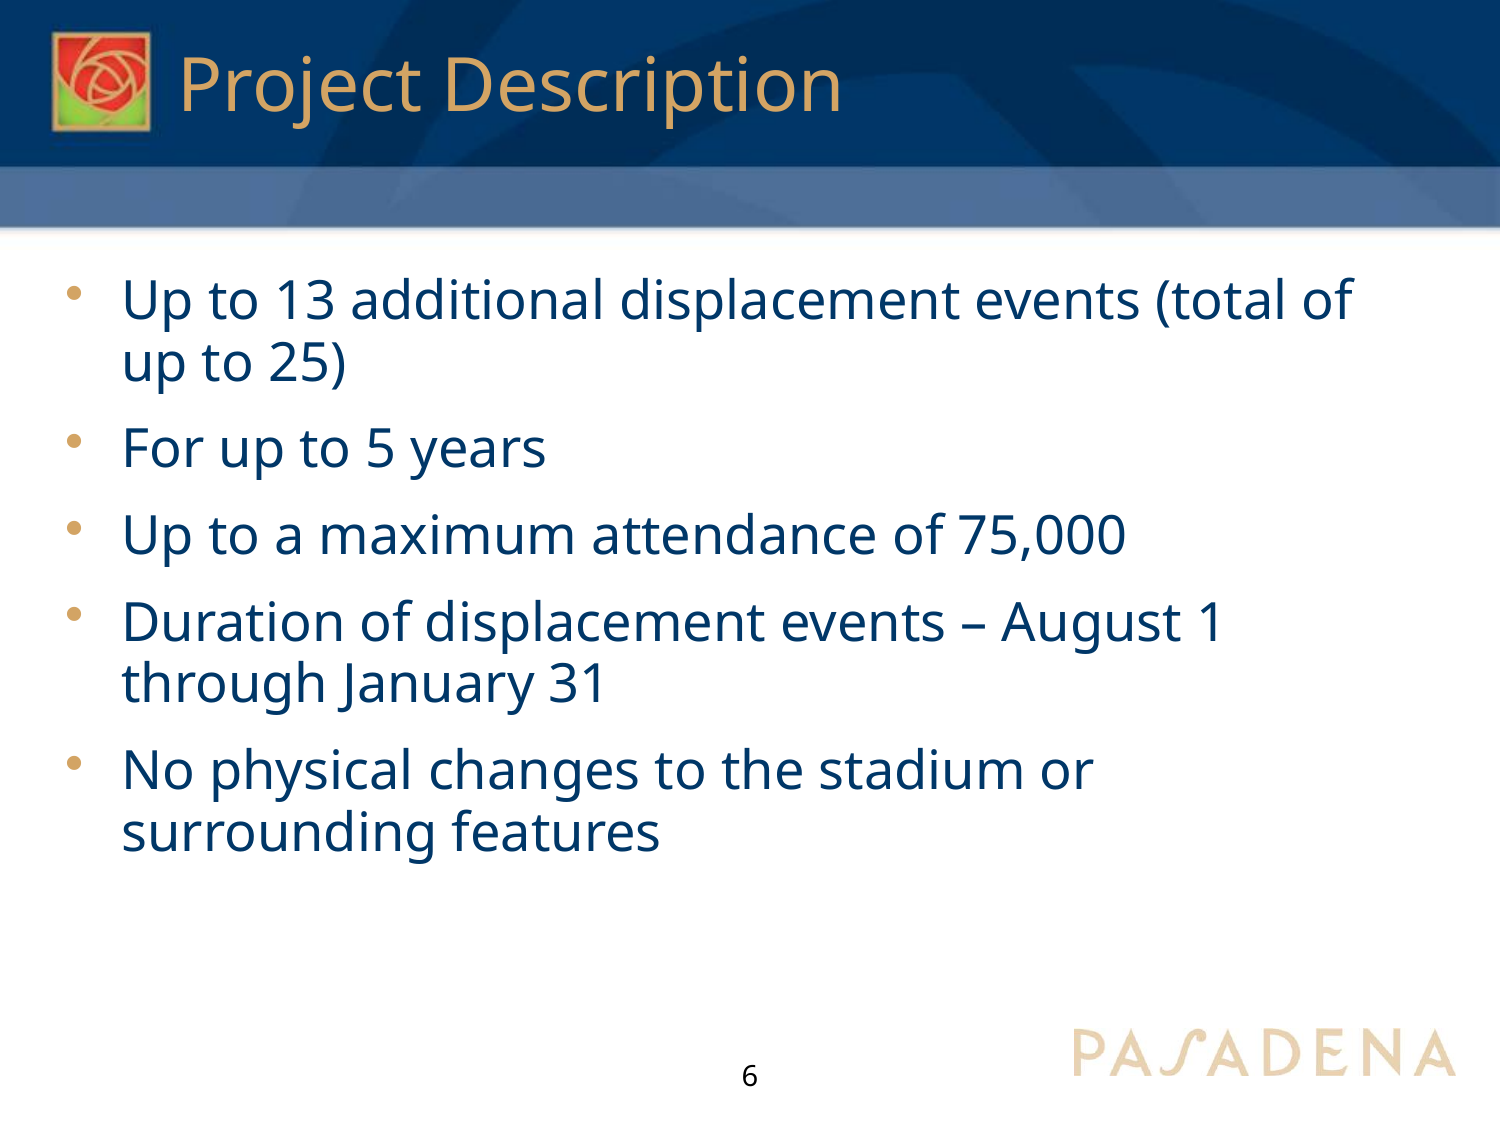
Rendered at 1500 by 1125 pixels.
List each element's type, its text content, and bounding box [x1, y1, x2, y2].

picture [0, 0, 1500, 250]
slide_number 6 [0, 1050, 1500, 1103]
title Project Description [162, 0, 1438, 163]
list Up to 13 additional displacement events (total of up to 25) For up to 5 years Up to a maximum attendance of 75,000 Duration of displacement events – August 1 through January 31 No physical changes to the stadium or surrounding features [50, 262, 1438, 1013]
picture [1074, 1028, 1456, 1050]
